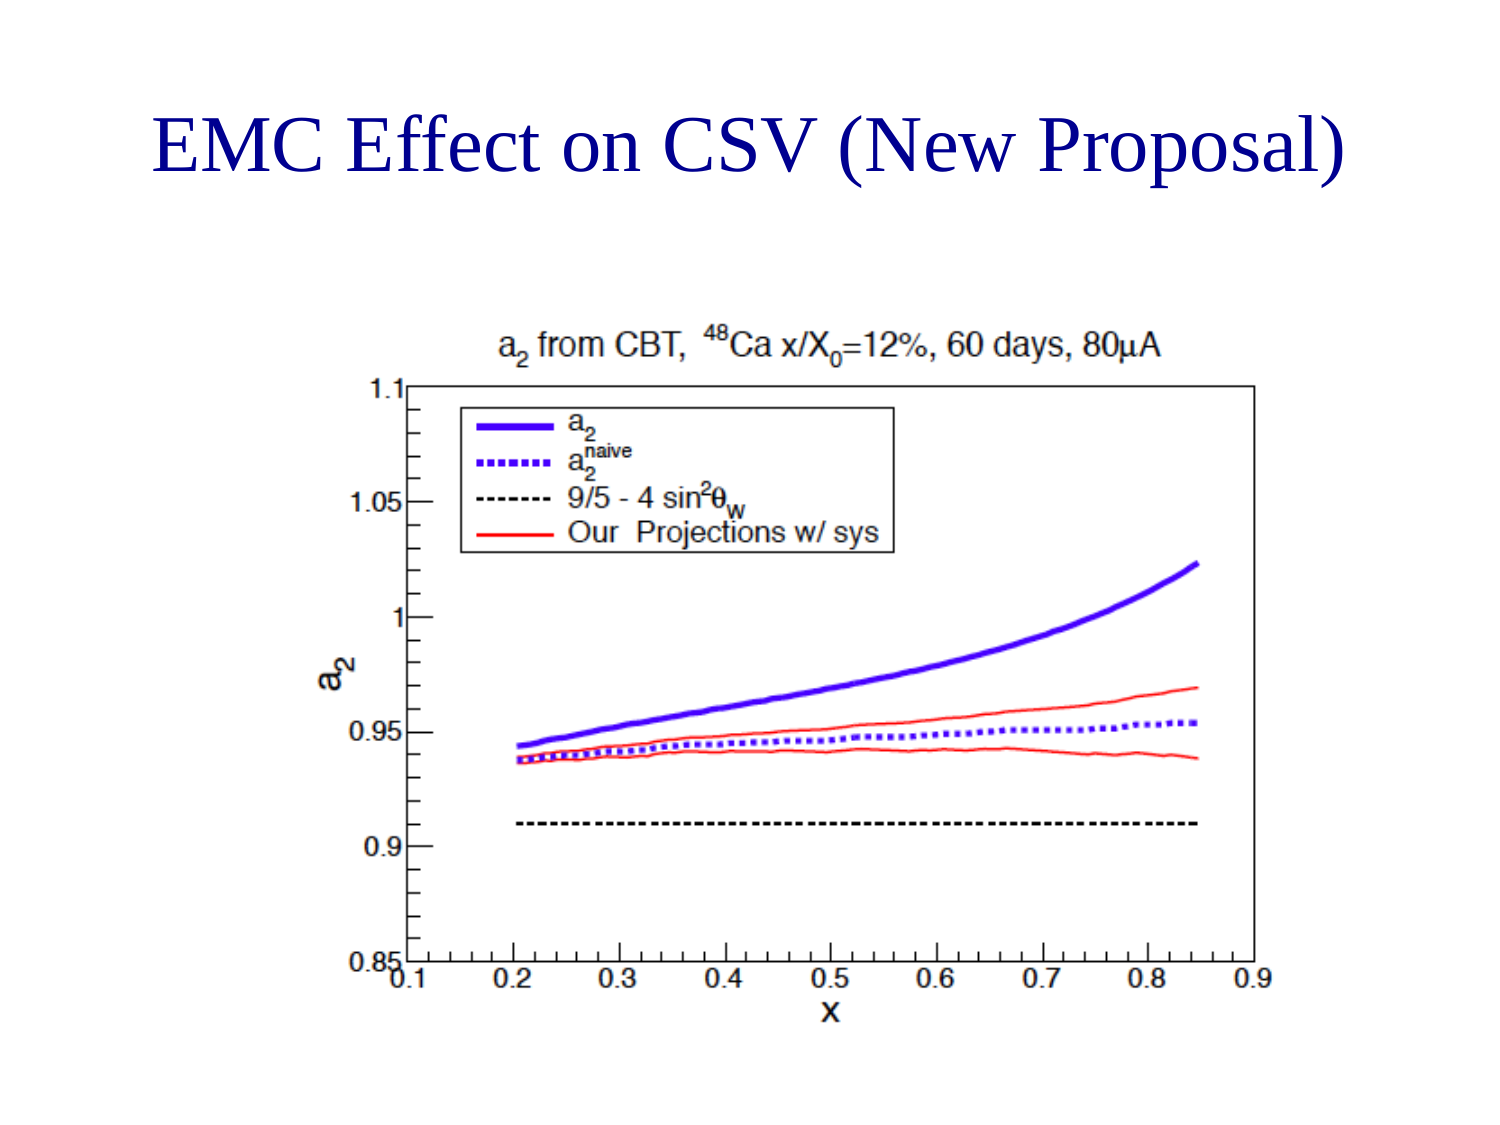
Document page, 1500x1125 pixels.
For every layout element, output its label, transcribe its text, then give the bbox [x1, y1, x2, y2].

title EMC Effect on CSV (New Proposal) [75, 45, 1425, 233]
picture [210, 209, 1490, 1044]
